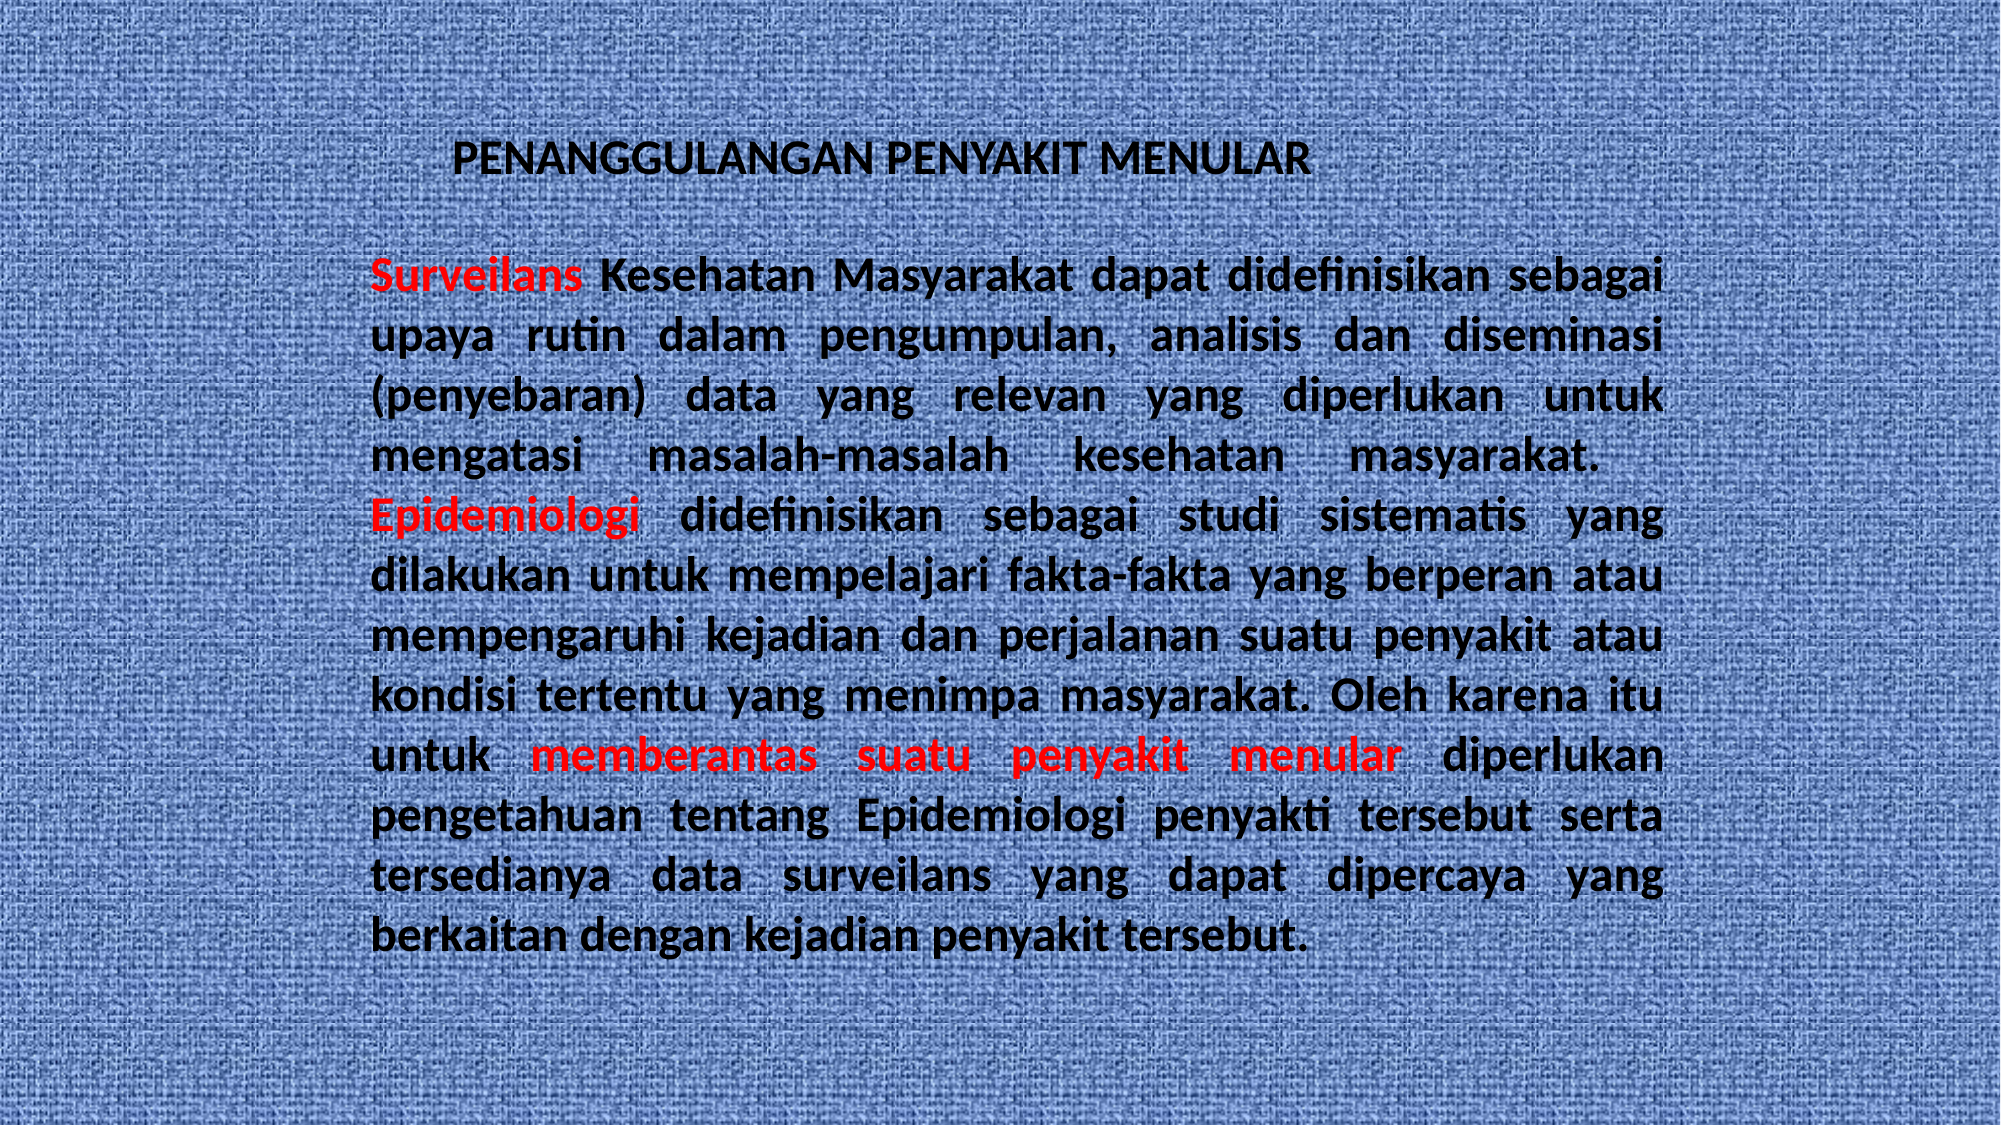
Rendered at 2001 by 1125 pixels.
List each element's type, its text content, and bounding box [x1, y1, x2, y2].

picture [0, 0, 2001, 1125]
text_box PENANGGULANGAN PENYAKIT MENULAR [437, 117, 1668, 192]
text_box Surveilans Kesehatan Masyarakat dapat didefinisikan sebagai upaya rutin dalam pengumpulan, analisis dan diseminasi (penyebaran) data yang relevan yang diperlukan untuk mengatasi masalah-masalah kesehatan masyarakat. Epidemiologi didefinisikan sebagai studi sistematis yang dilakukan untuk mempelajari fakta-fakta yang berperan atau mempengaruhi kejadian dan perjalanan suatu penyakit atau kondisi tertentu yang menimpa masyarakat. Oleh karena itu untuk memberantas suatu penyakit menular diperlukan pengetahuan tentang Epidemiologi penyakti tersebut serta tersedianya data surveilans yang dapat dipercaya yang berkaitan dengan kejadian penyakit tersebut. [355, 234, 1680, 970]
